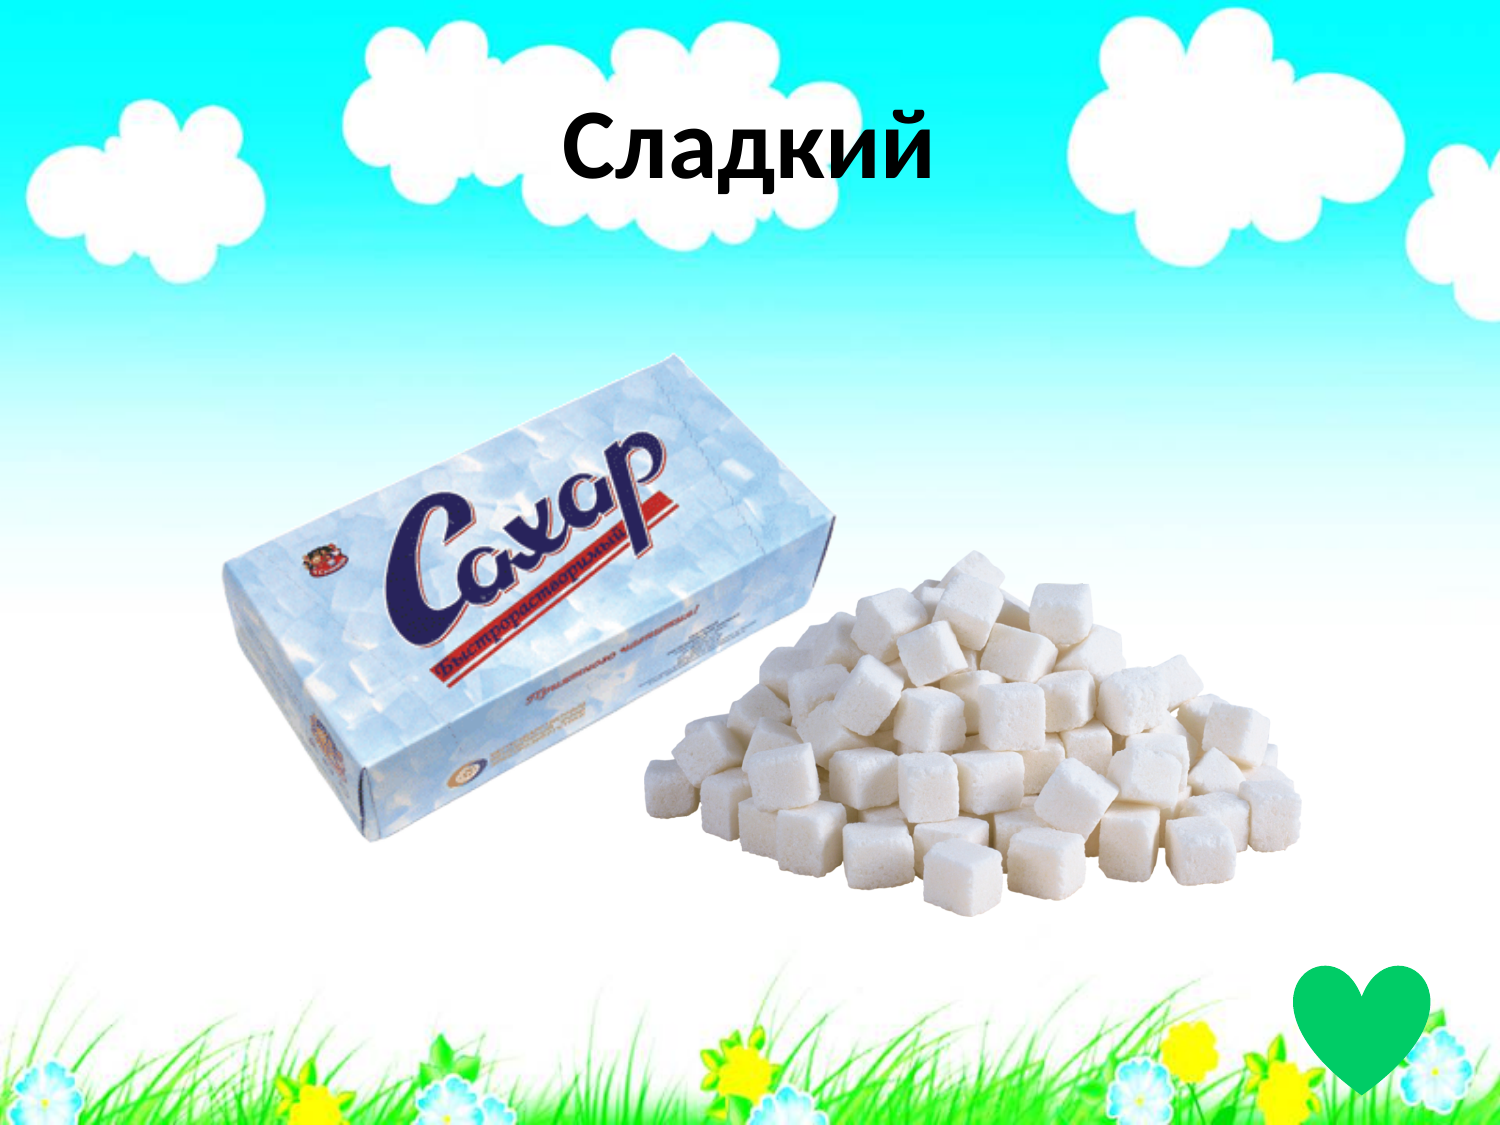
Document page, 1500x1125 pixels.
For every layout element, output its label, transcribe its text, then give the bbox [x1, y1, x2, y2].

title Сладкий [74, 44, 1426, 233]
text_box [1290, 963, 1433, 1098]
picture [0, 0, 1500, 1125]
